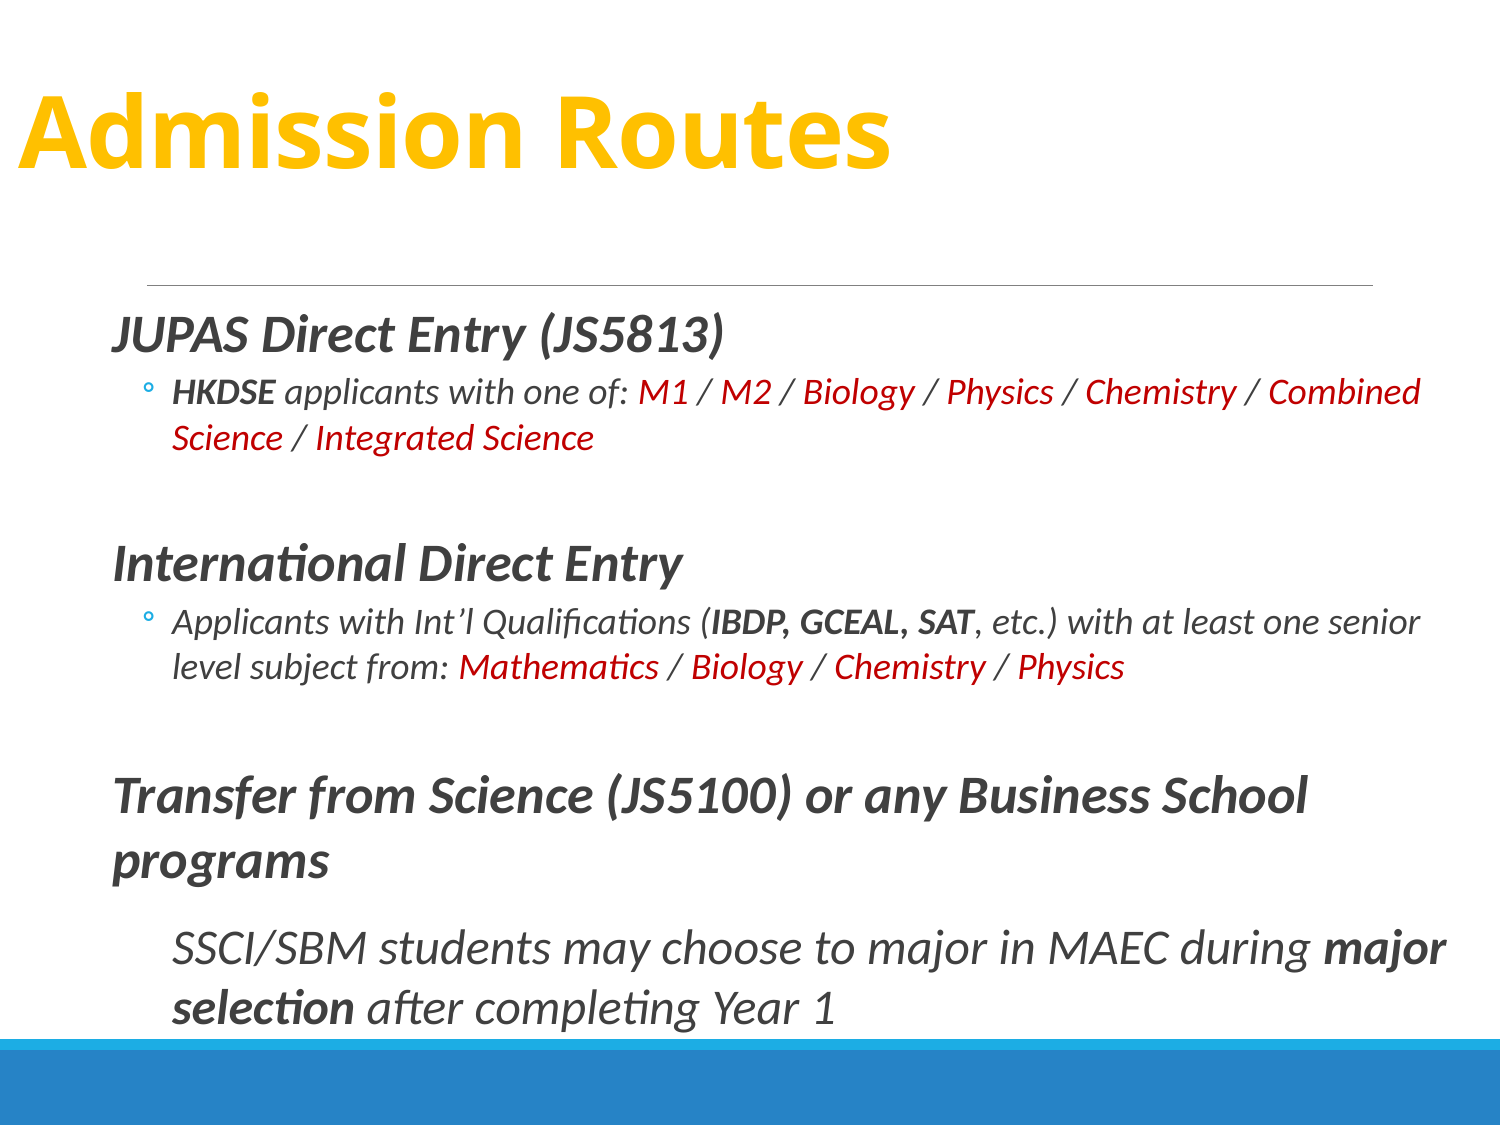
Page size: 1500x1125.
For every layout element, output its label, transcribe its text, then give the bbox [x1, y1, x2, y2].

list JUPAS Direct Entry (JS5813) HKDSE applicants with one of: M1 / M2 / Biology / Physics / Chemistry / Combined Science / Integrated Science International Direct Entry Applicants with Int’l Qualifications (IBDP, GCEAL, SAT, etc.) with at least one senior level subject from: Mathematics / Biology / Chemistry / Physics Transfer from Science (JS5100) or any Business School programs SSCI/SBM students may choose to major in MAEC during major selection after completing Year 1 [112, 290, 1478, 1125]
title Admission Routes [0, 42, 1142, 197]
